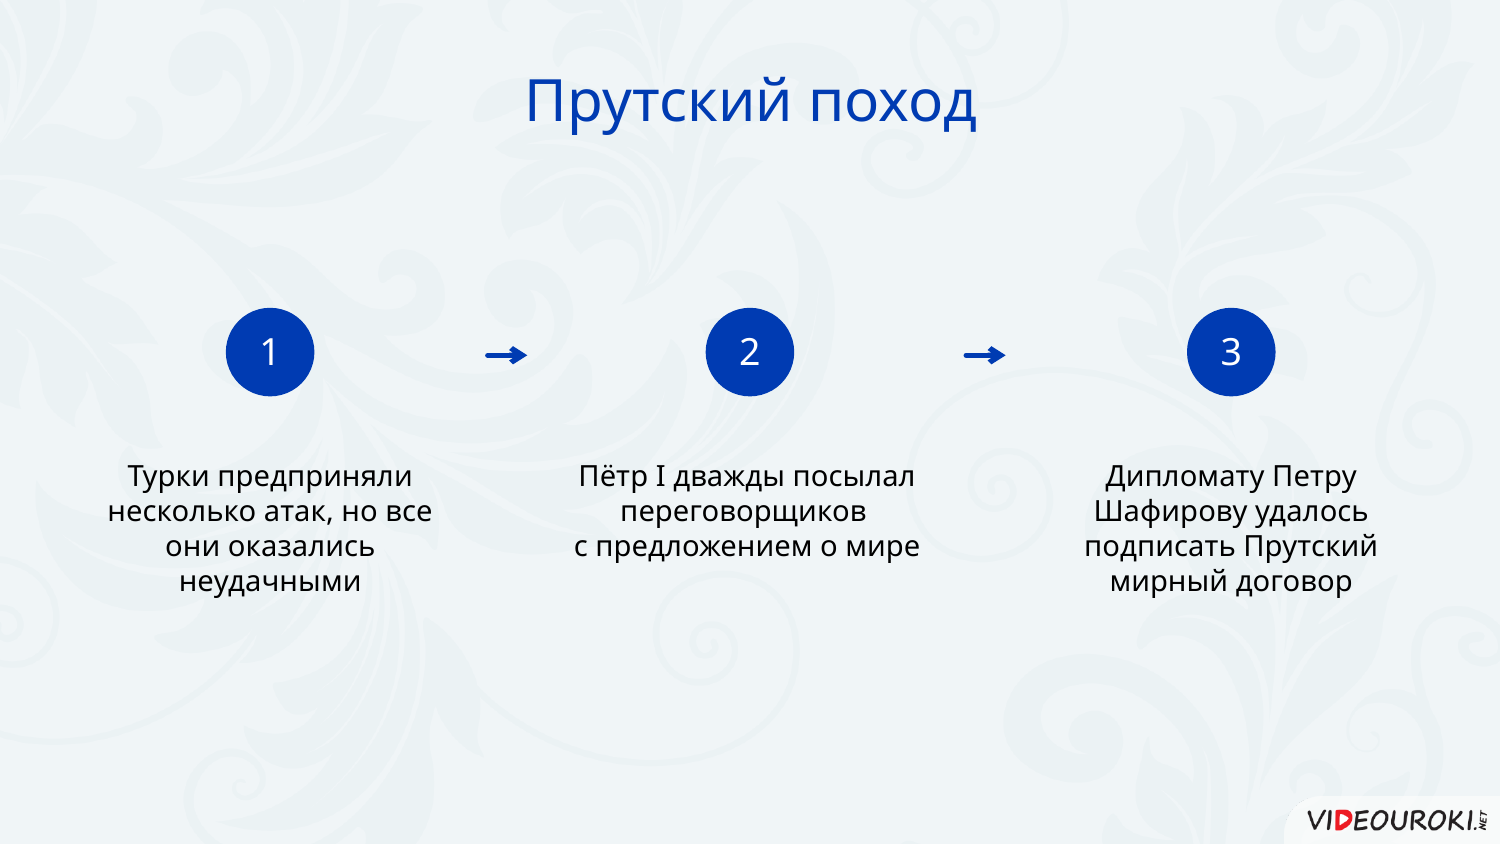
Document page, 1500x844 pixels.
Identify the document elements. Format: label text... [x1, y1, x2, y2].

text_box Турки предприняли несколько атак, но все они оказались неудачными [62, 450, 479, 605]
picture [0, 0, 1500, 844]
text_box Дипломату Петру Шафирову удалось подписать Прутский мирный договор [1013, 450, 1450, 605]
text_box 2 [704, 306, 796, 398]
text_box Пётр I дважды посылал переговорщиков с предложением о мире [537, 450, 957, 570]
text_box 1 [224, 306, 316, 398]
text_box 3 [1185, 306, 1277, 398]
text_box Прутский поход [144, 63, 1358, 134]
